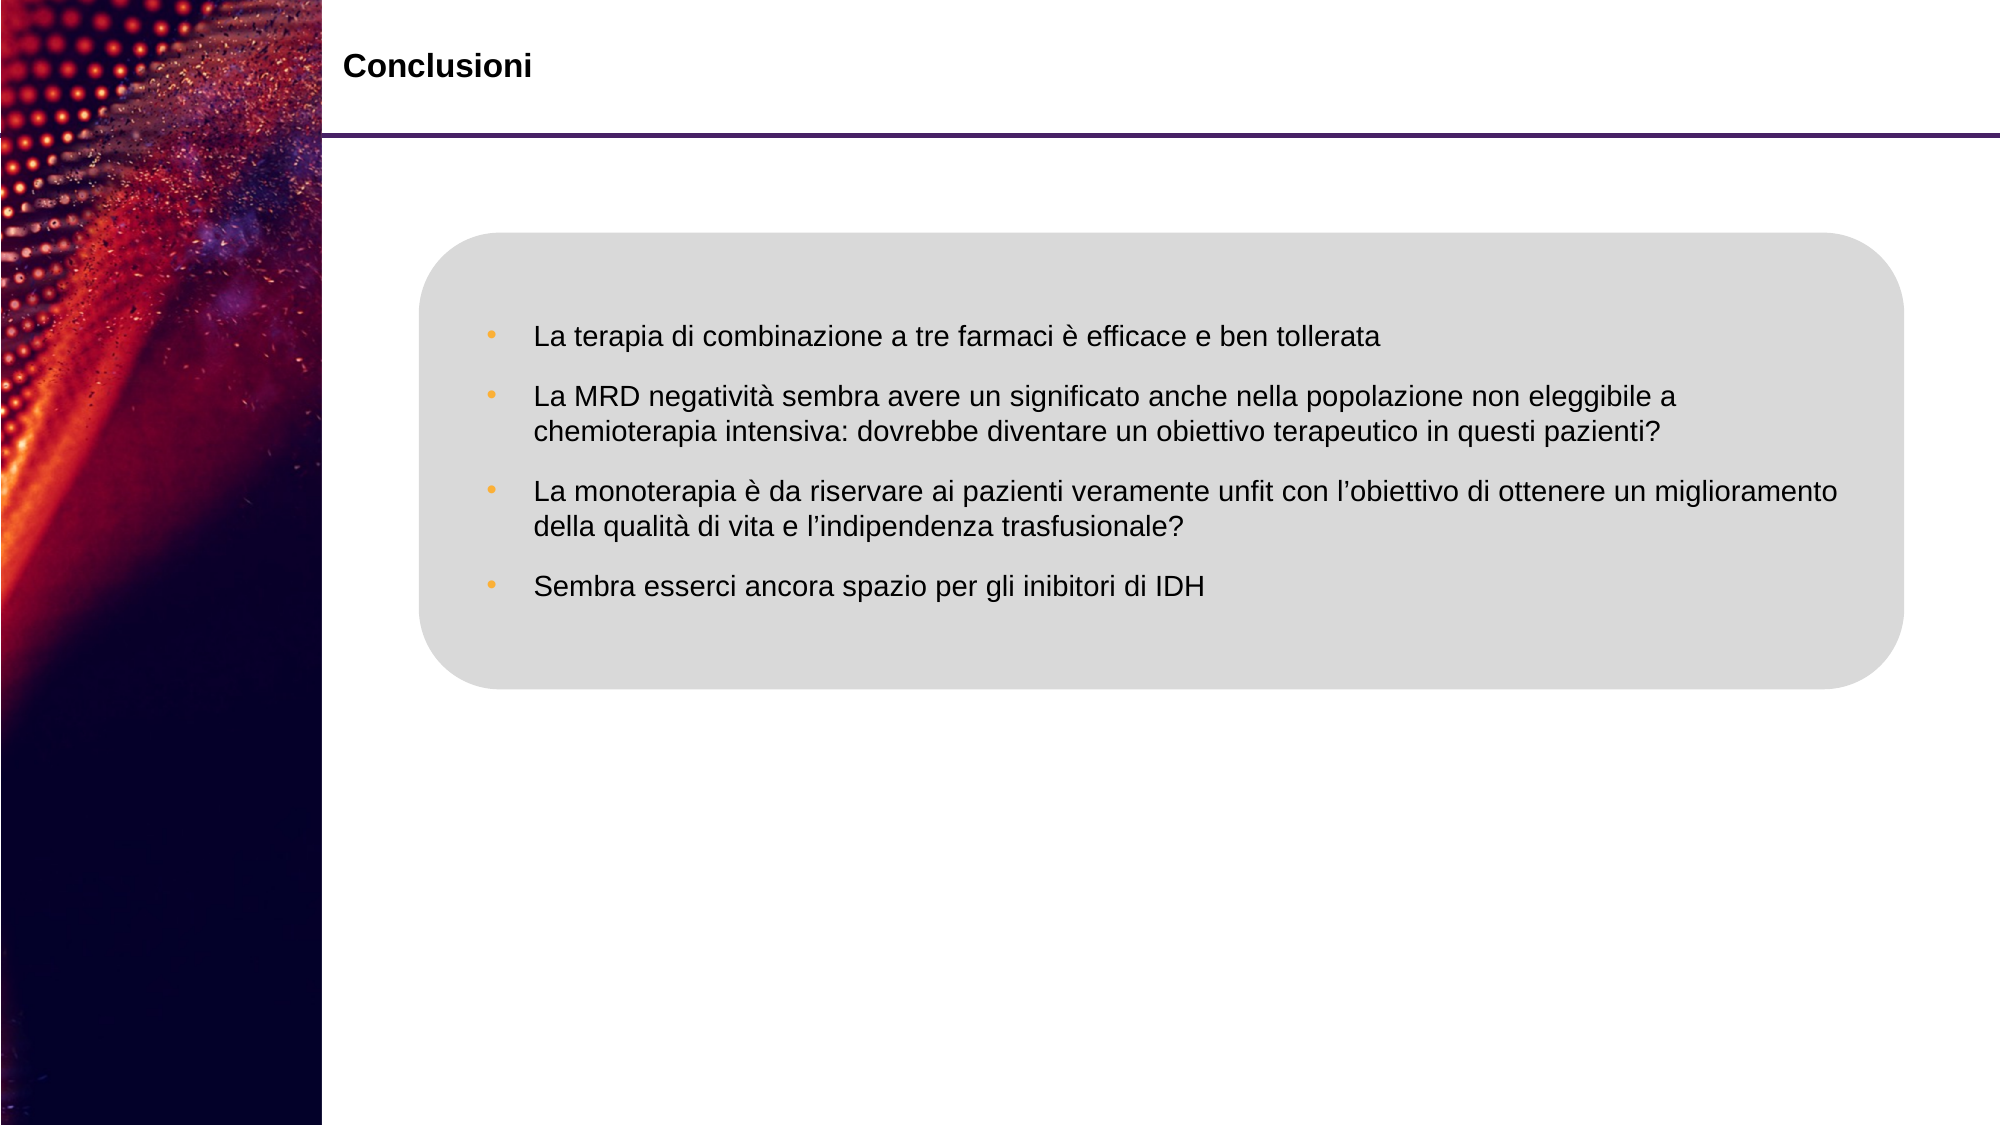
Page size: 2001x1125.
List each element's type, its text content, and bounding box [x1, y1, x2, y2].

picture [1, 0, 322, 1124]
text_box Conclusioni [327, 18, 1965, 116]
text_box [418, 232, 1905, 690]
